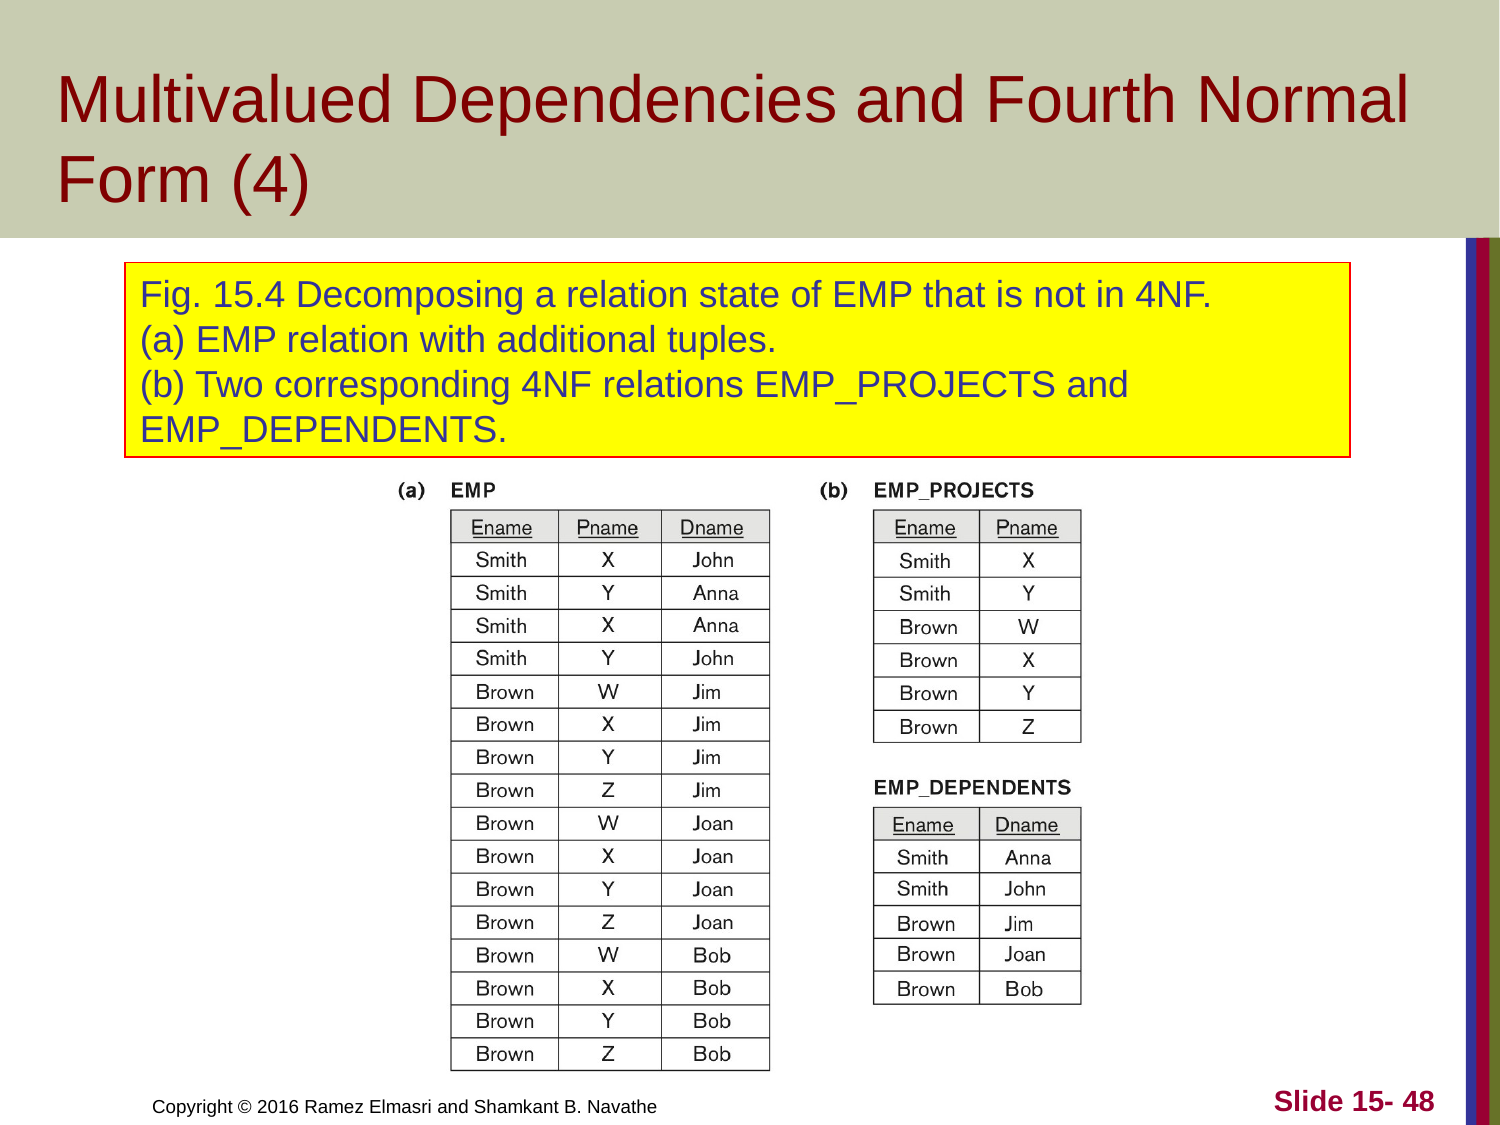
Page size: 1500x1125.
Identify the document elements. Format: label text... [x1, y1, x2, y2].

title Multivalued Dependencies and Fourth Normal Form (4) [41, 35, 1471, 223]
picture [387, 464, 1100, 1086]
slide_number Slide 15- 48 [1137, 1050, 1450, 1125]
text_box Fig. 15.4 Decomposing a relation state of EMP that is not in 4NF. (a) EMP relation with additional tuples. (b) Two corresponding 4NF relations EMP_PROJECTS and EMP_DEPENDENTS. [125, 262, 1350, 458]
